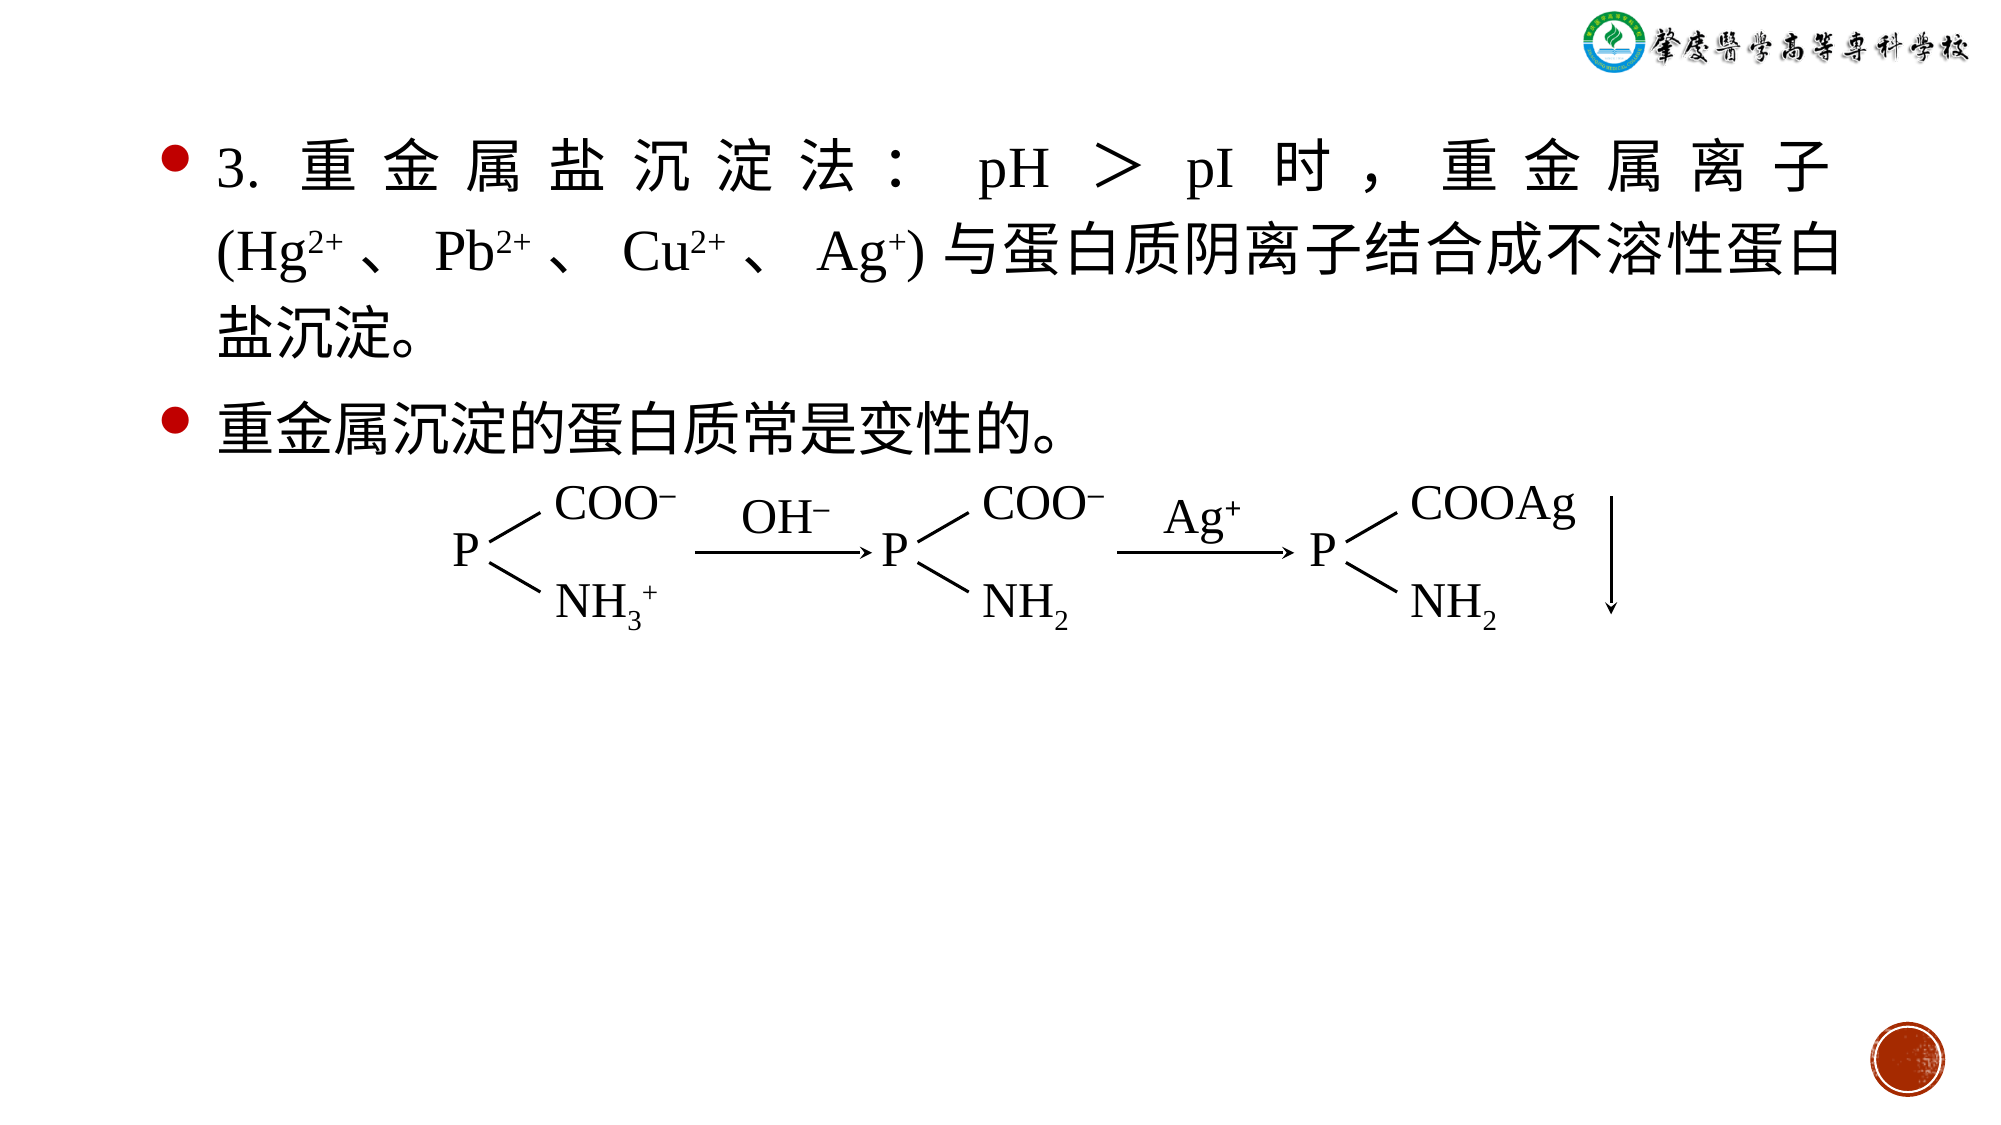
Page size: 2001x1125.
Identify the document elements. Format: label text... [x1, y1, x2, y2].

text_box Ag+ [1148, 475, 1257, 551]
picture [1571, 10, 1981, 81]
text_box [1870, 1021, 1946, 1097]
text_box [1296, 464, 1591, 634]
text_box 3.重金属盐沉淀法：pH＞pI时，重金属离子(Hg2+、Pb2+、Cu2+、Ag+)与蛋白质阴离子结合成不溶性蛋白盐沉淀。 重金属沉淀的蛋白质常是变性的。 [143, 108, 1860, 469]
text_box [868, 464, 1119, 633]
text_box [439, 463, 692, 633]
text_box OH‒ [726, 475, 845, 551]
